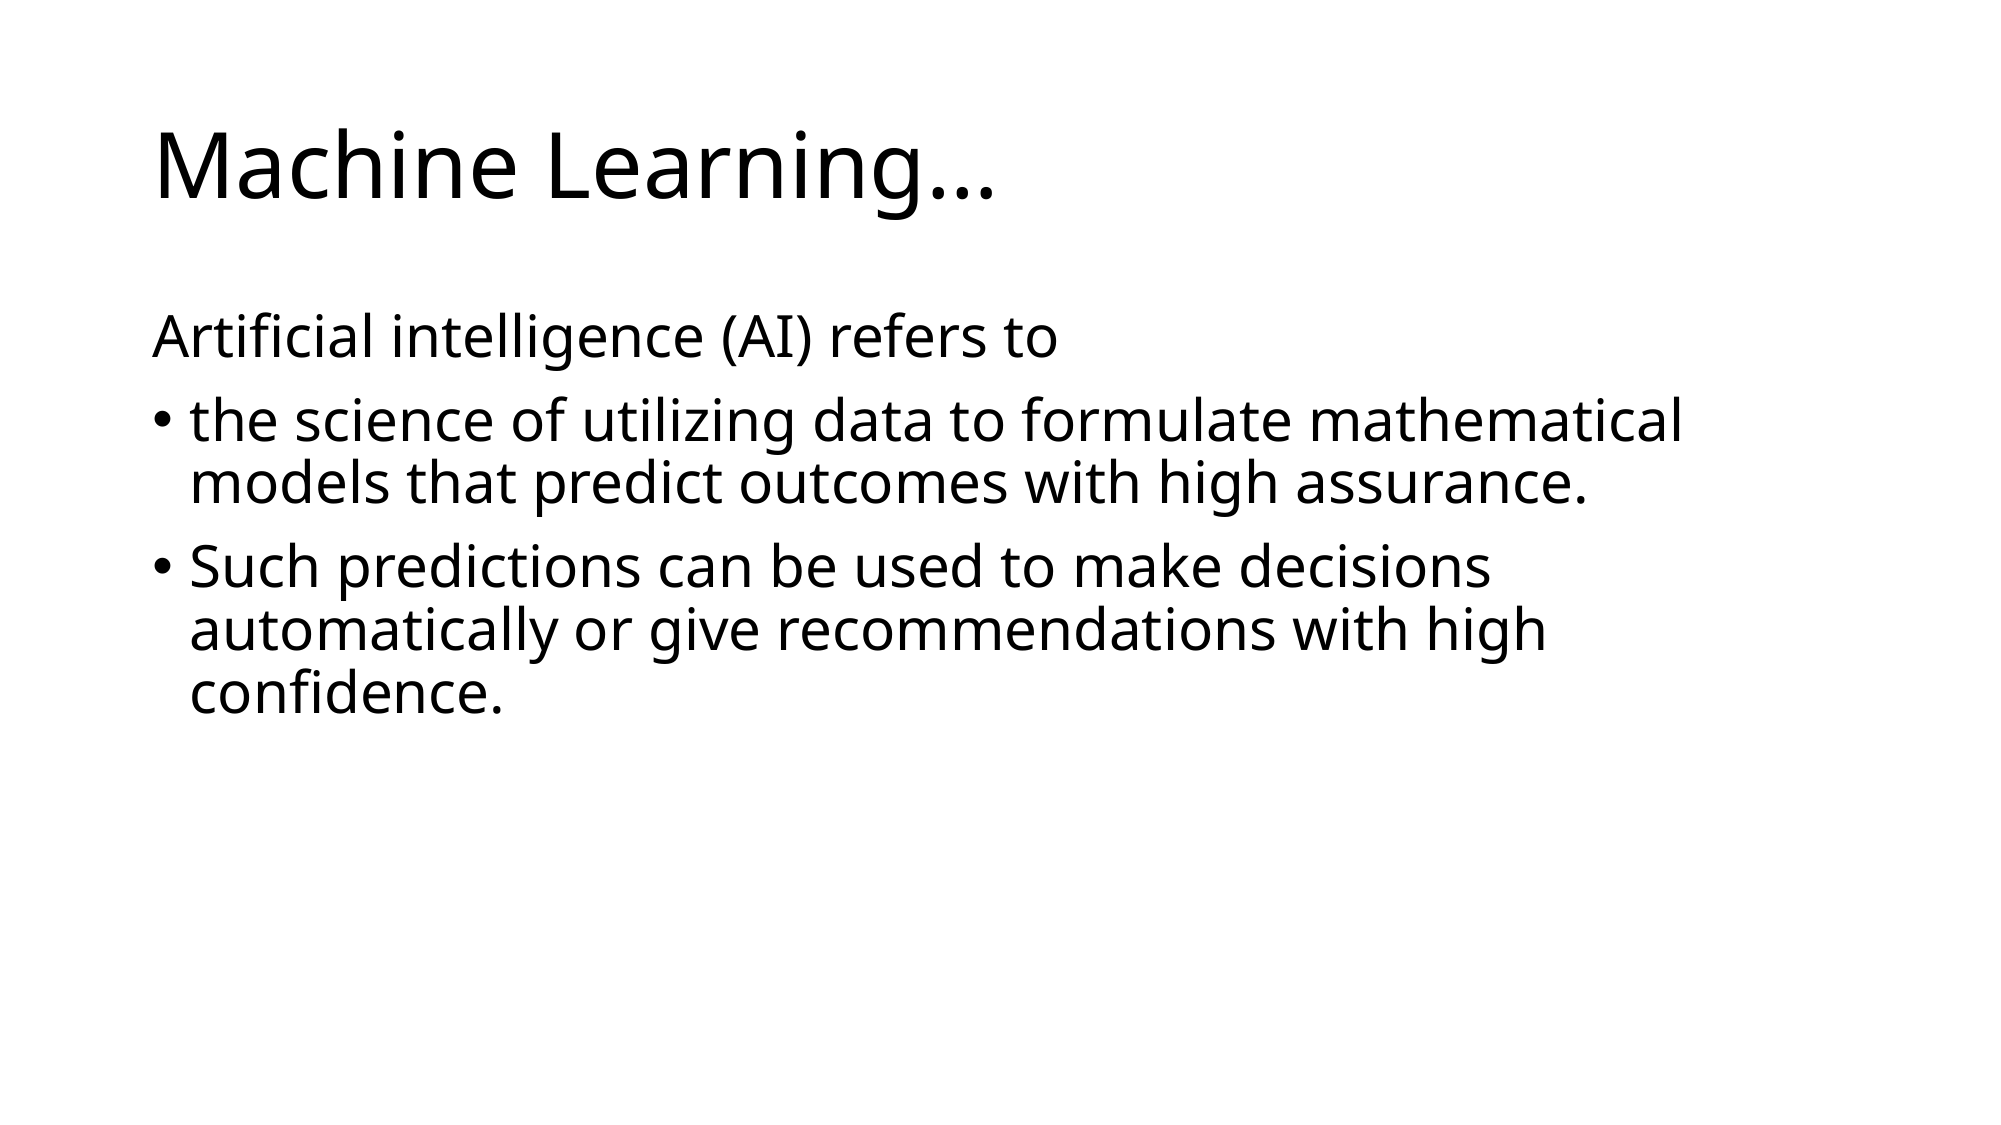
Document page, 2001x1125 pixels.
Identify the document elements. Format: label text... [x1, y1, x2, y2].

list Artificial intelligence (AI) refers to the science of utilizing data to formulate mathematical models that predict outcomes with high assurance. Such predictions can be used to make decisions automatically or give recommendations with high confidence. [137, 299, 1863, 1014]
title Machine Learning… [137, 59, 1863, 278]
